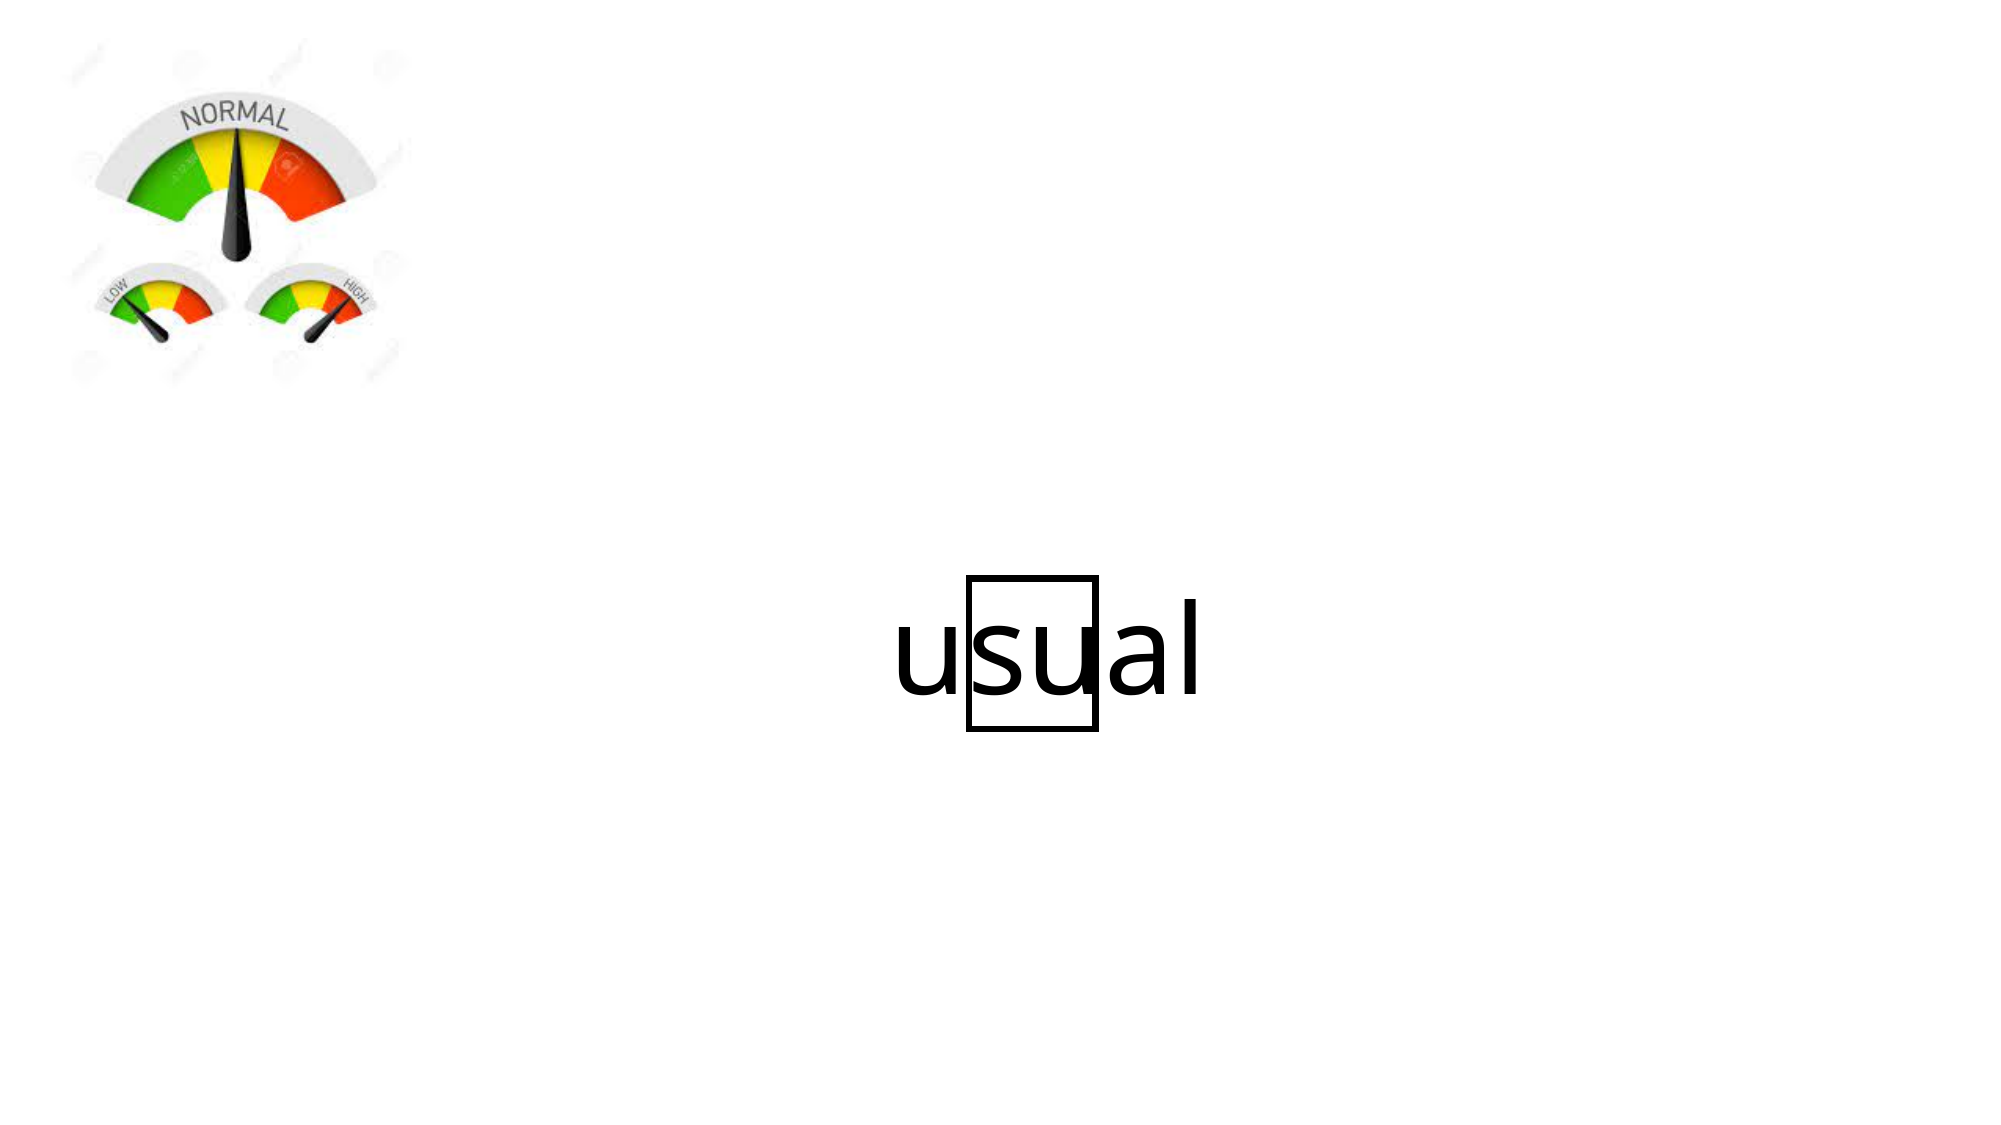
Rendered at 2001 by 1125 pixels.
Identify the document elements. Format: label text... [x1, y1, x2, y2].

picture [60, 38, 413, 391]
text_box [968, 577, 1097, 730]
title usual [185, 485, 1911, 729]
